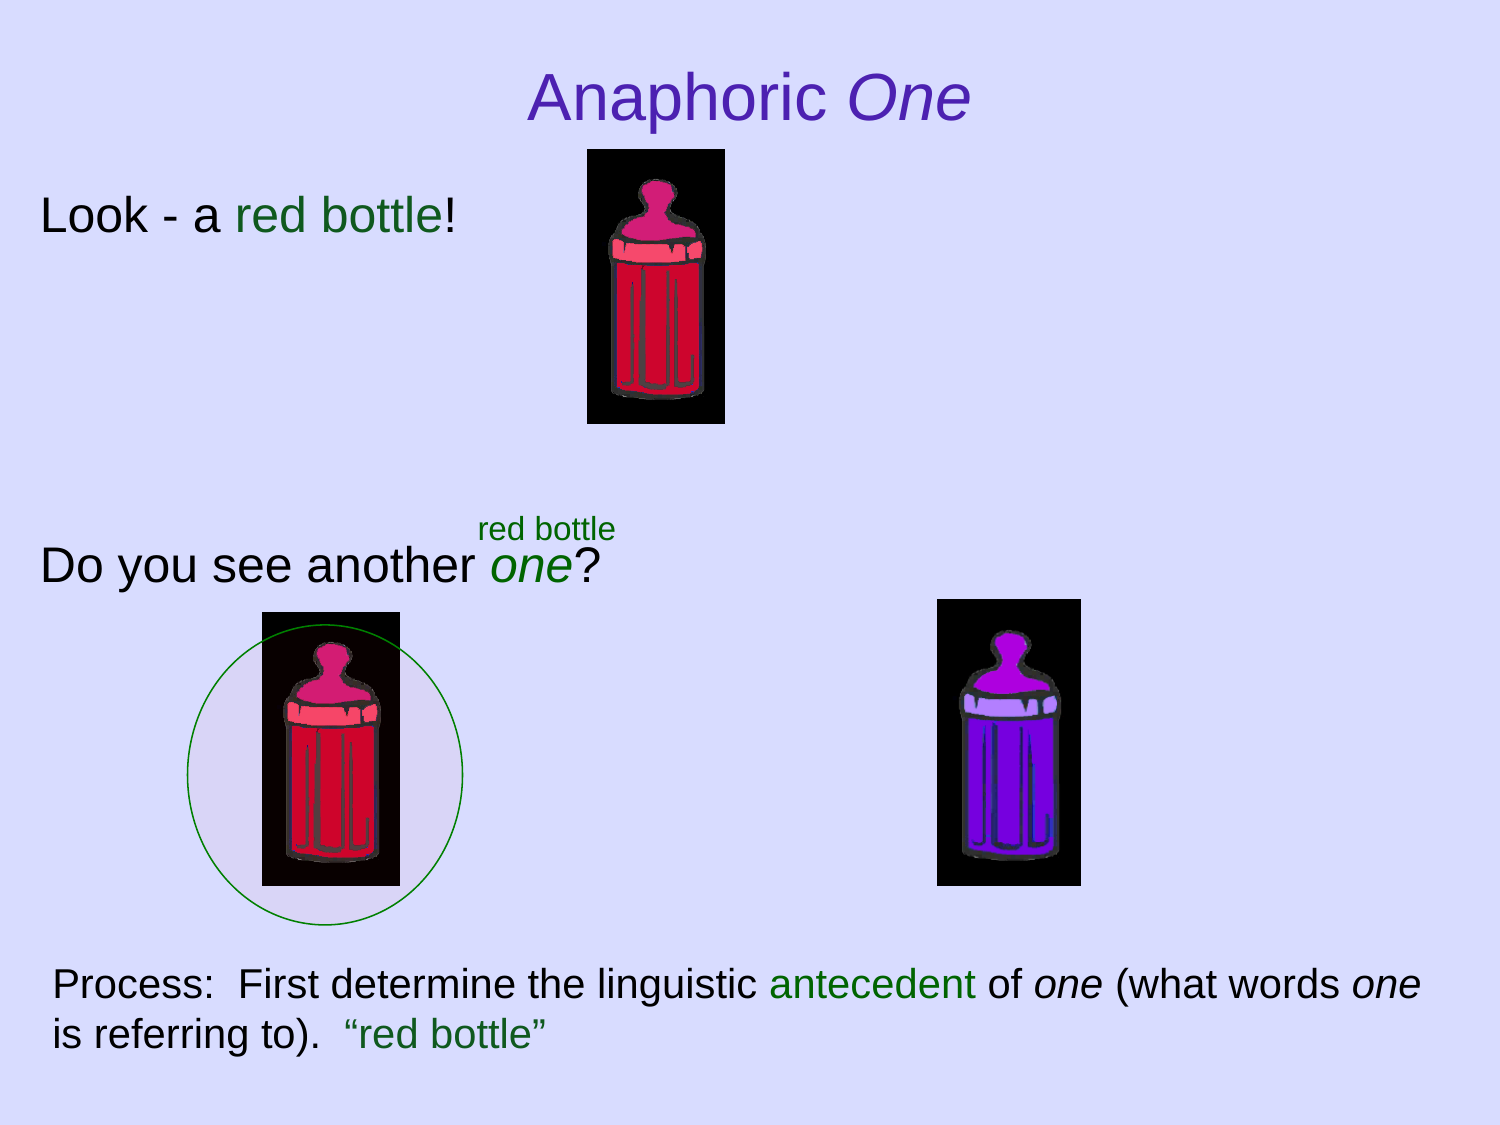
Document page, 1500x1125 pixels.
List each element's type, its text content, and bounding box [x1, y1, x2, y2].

picture [937, 599, 1082, 887]
picture [587, 149, 725, 424]
text_box Process: First determine the linguistic antecedent of one (what words one is referring to). “red bottle” [37, 949, 1463, 1065]
title Anaphoric One [112, 0, 1388, 174]
text_box red bottle [462, 499, 632, 555]
text_box [187, 644, 463, 925]
list Look - a red bottle! Do you see another one? [24, 174, 1426, 1101]
picture [262, 612, 400, 887]
